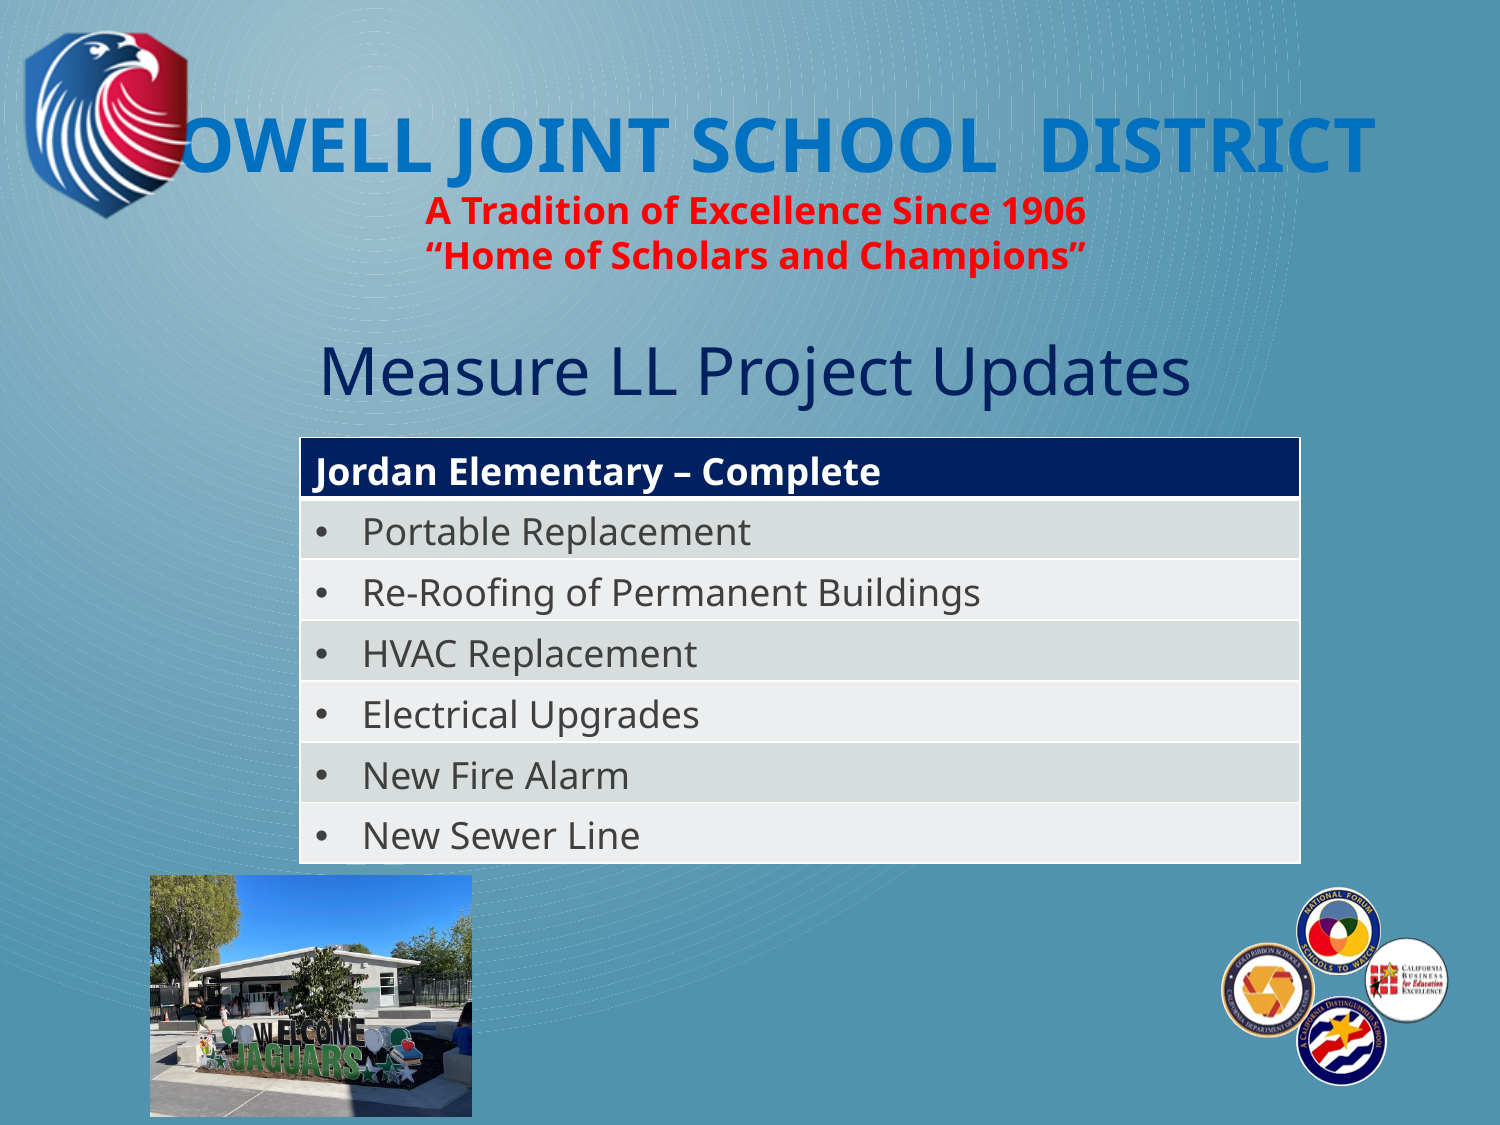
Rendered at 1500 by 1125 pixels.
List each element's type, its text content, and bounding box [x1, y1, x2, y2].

picture [1220, 887, 1451, 1086]
table_cell New Sewer Line [301, 803, 1299, 862]
table_cell HVAC Replacement [301, 621, 1299, 680]
table_cell New Fire Alarm [301, 743, 1299, 802]
table_cell Re-Roofing of Permanent Buildings [301, 560, 1299, 619]
picture [12, 19, 201, 229]
text_box Measure LL Project Updates [149, 241, 1363, 417]
table_cell Portable Replacement [301, 501, 1299, 558]
text_box LOWELL JOINT SCHOOL DISTRICT A Tradition of Excellence Since 1906 “Home of Scholars and Champions” [62, 89, 1450, 330]
picture [149, 875, 473, 1117]
table_header Jordan Elementary – Complete [301, 438, 1299, 496]
table_cell Electrical Upgrades [301, 682, 1299, 741]
